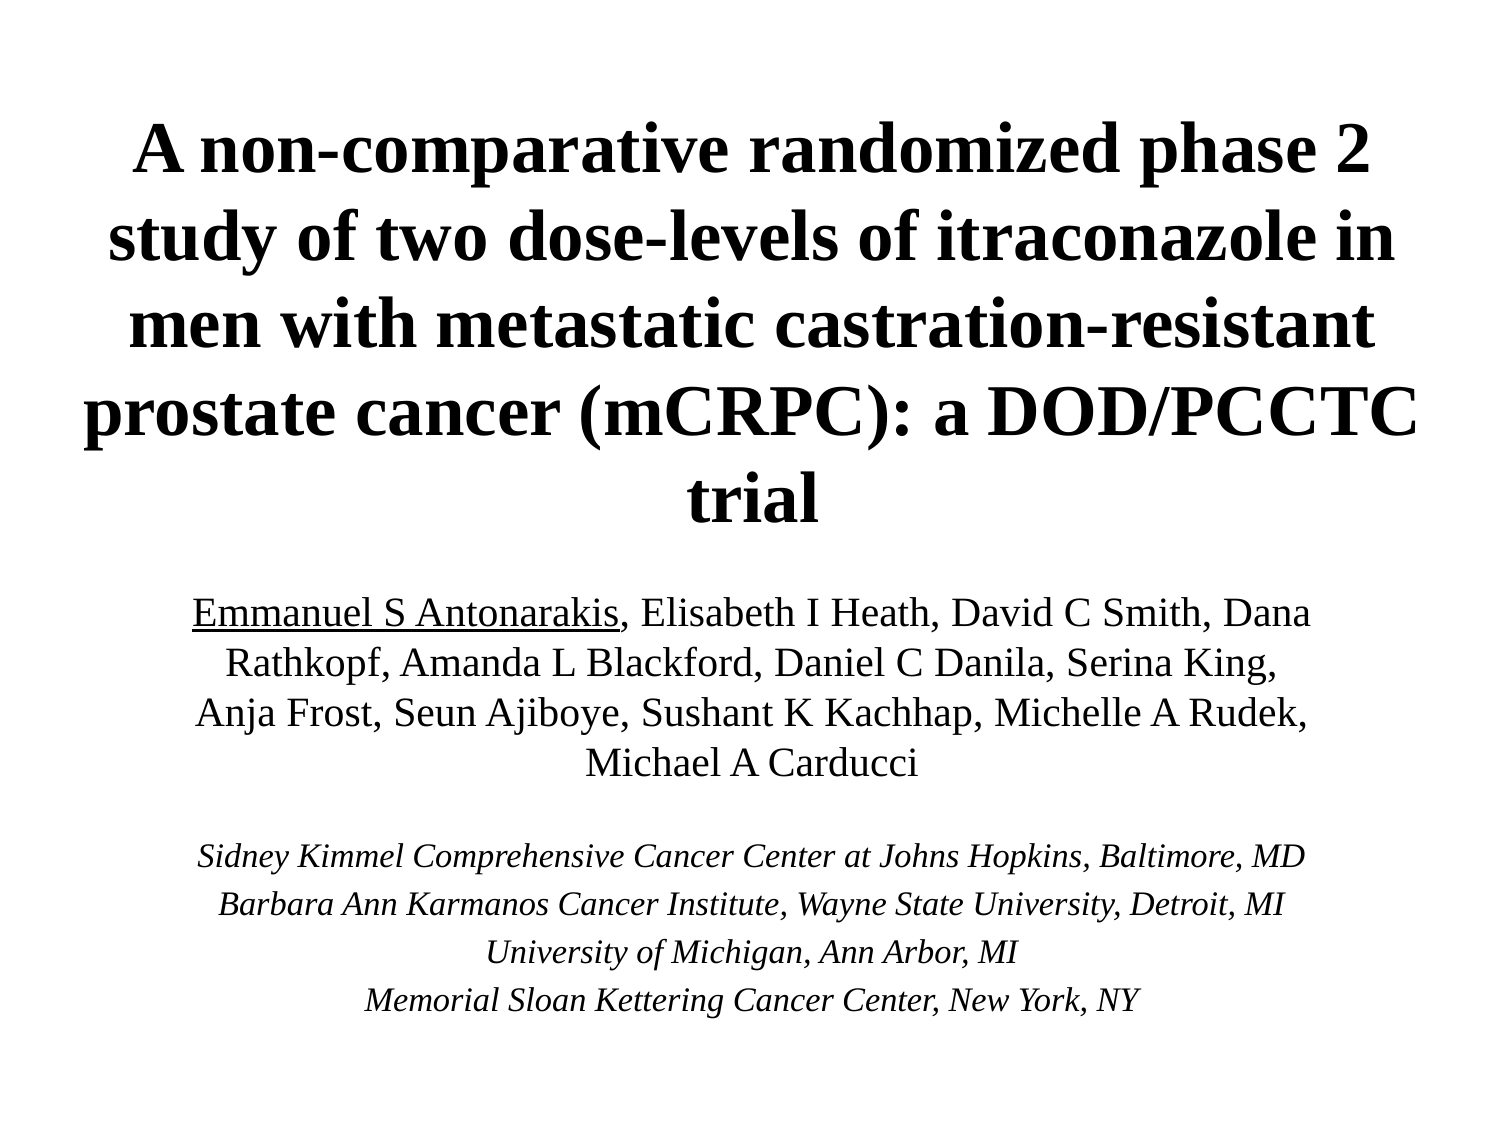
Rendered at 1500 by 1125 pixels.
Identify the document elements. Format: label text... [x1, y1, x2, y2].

subtitle Emmanuel S Antonarakis, Elisabeth I Heath, David C Smith, Dana Rathkopf, Amanda L Blackford, Daniel C Danila, Serina King, Anja Frost, Seun Ajiboye, Sushant K Kachhap, Michelle A Rudek, Michael A Carducci Sidney Kimmel Comprehensive Cancer Center at Johns Hopkins, Baltimore, MD Barbara Ann Karmanos Cancer Institute, Wayne State University, Detroit, MI University of Michigan, Ann Arbor, MI Memorial Sloan Kettering Cancer Center, New York, NY [171, 577, 1333, 1039]
title A non-comparative randomized phase 2 study of two dose-levels of itraconazole in men with metastatic castration-resistant prostate cancer (mCRPC): a DOD/PCCTC trial [51, 109, 1455, 527]
